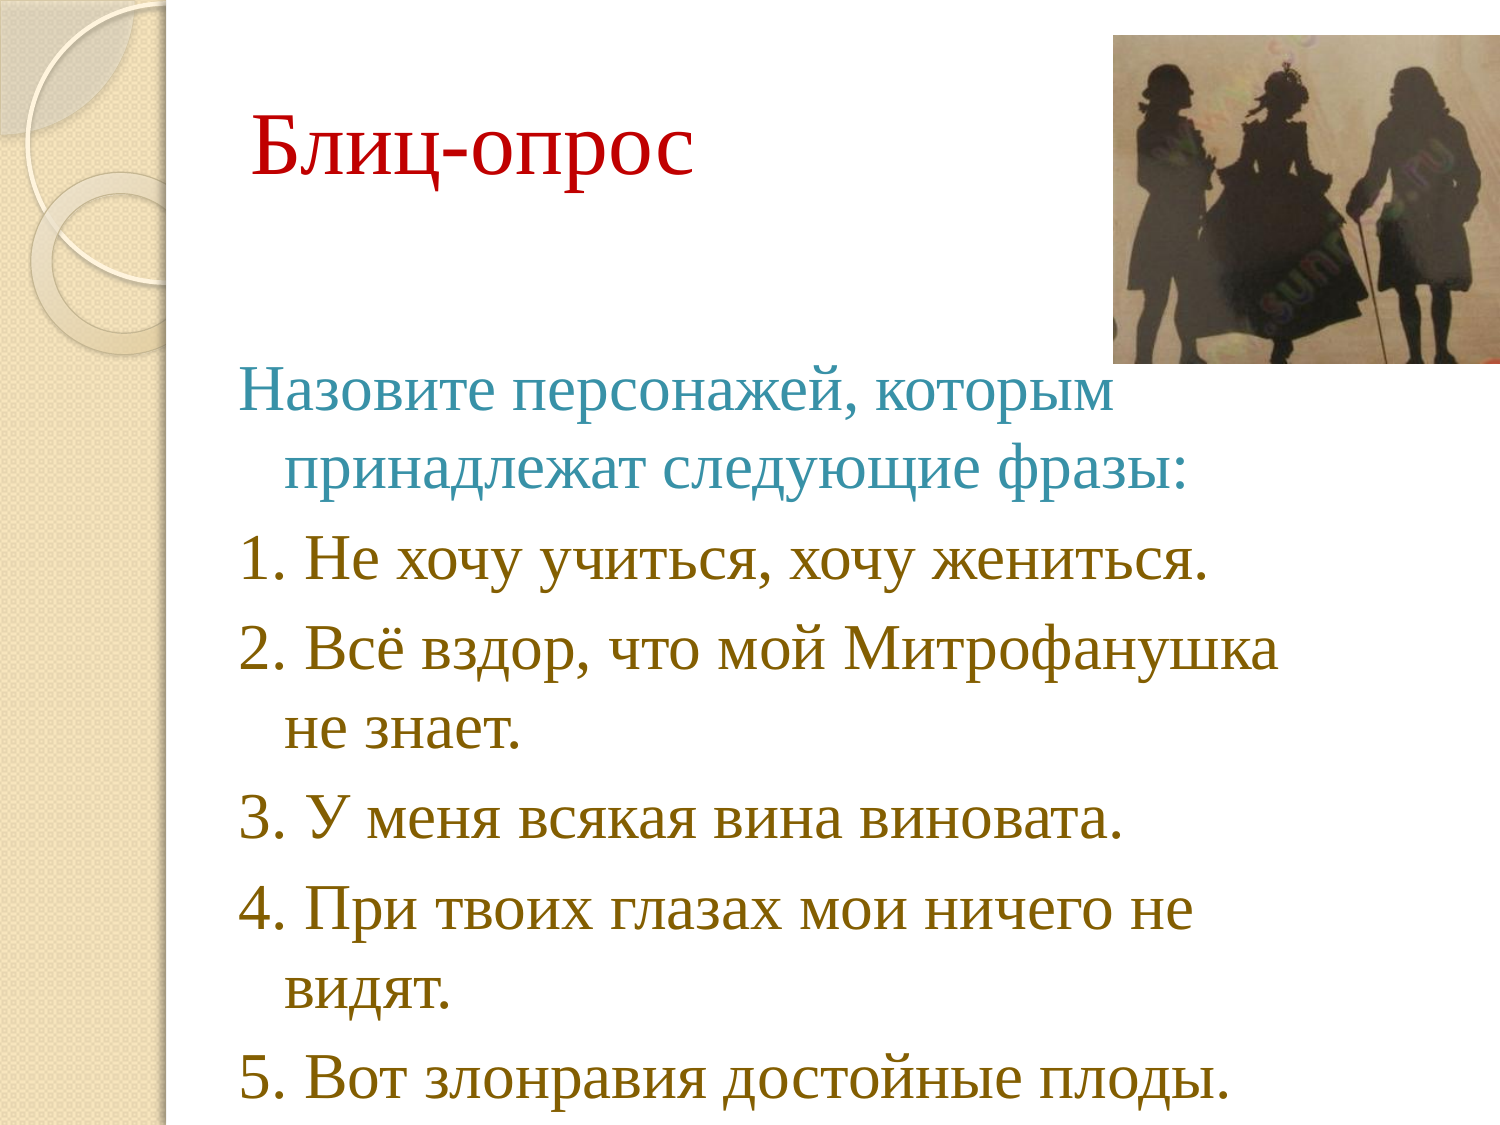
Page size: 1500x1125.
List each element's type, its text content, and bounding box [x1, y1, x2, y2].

title Блиц-опрос [235, 45, 1106, 233]
picture [1112, 34, 1500, 364]
list Назовите персонажей, которым принадлежат следующие фразы: 1. Не хочу учиться, хочу жениться. 2. Всё вздор, что мой Митрофанушка не знает. 3. У меня всякая вина виновата. 4. При твоих глазах мои ничего не видят. 5. Вот злонравия достойные плоды. [210, 337, 1312, 1125]
